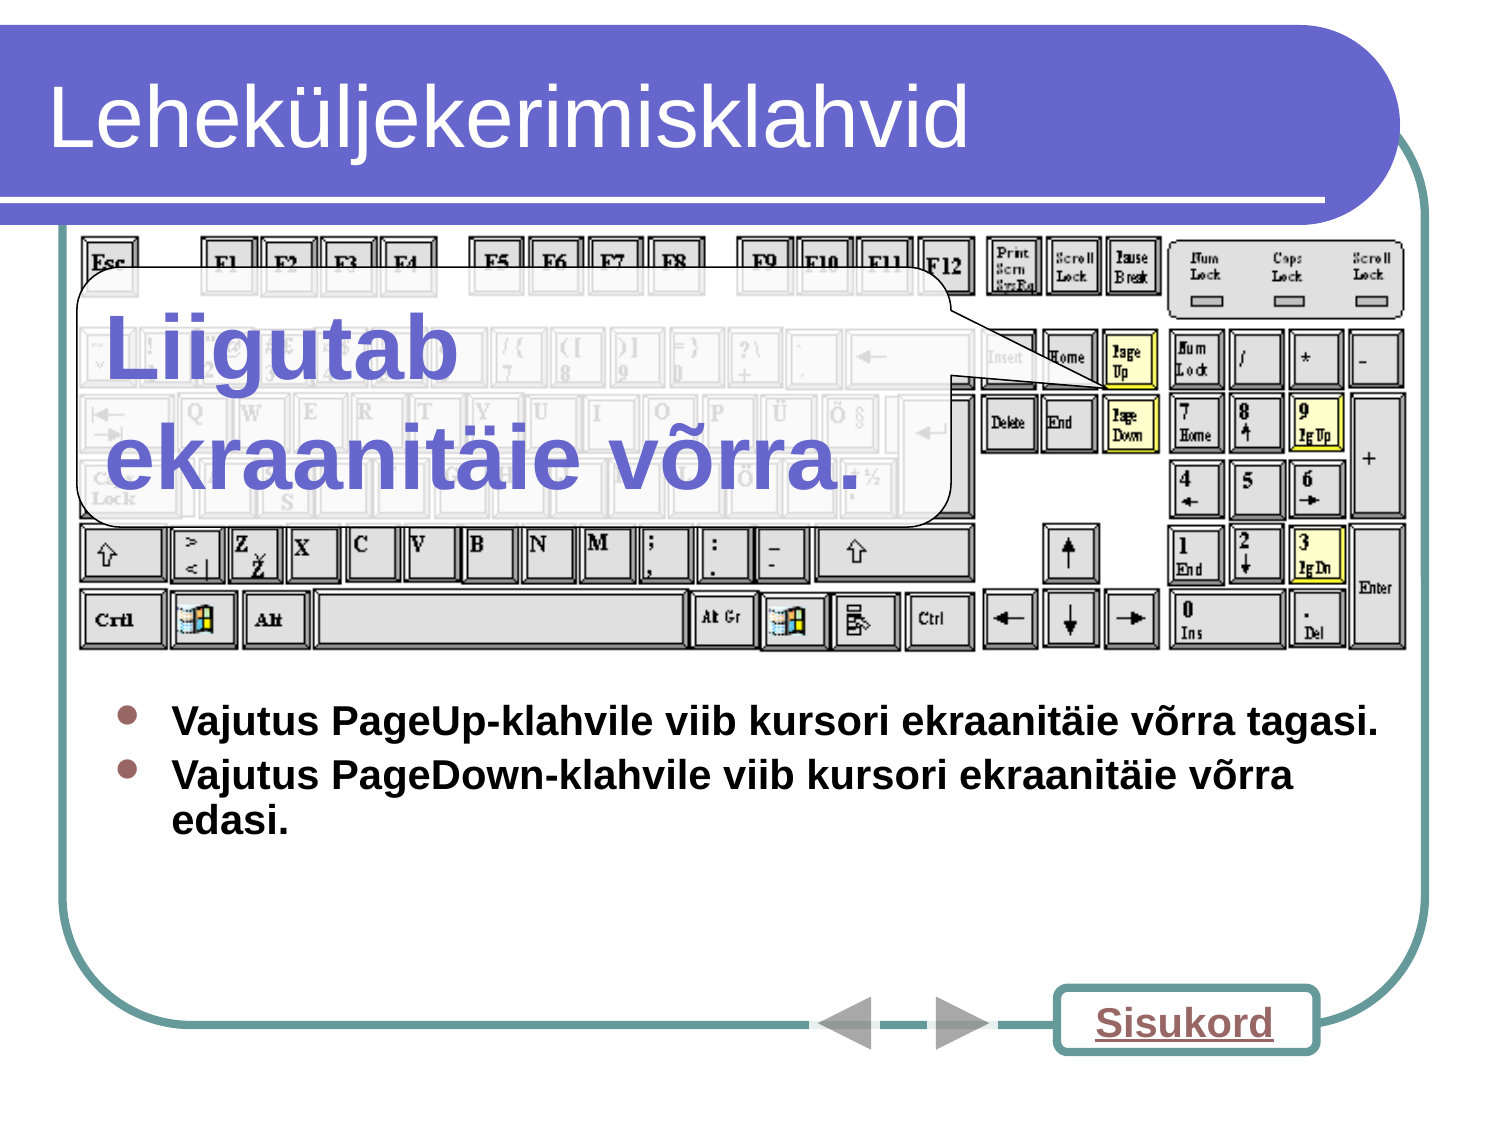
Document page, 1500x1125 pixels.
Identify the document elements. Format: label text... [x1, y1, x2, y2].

text_box [809, 987, 880, 1059]
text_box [1056, 987, 1317, 1053]
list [76, 231, 1412, 654]
list Vajutus PageUp-klahvile viib kursori ekraanitäie võrra tagasi. Vajutus PageDown-klahvile viib kursori ekraanitäie võrra edasi. [99, 692, 1401, 1036]
text_box [927, 987, 998, 1059]
title Leheküljekerimisklahvid [31, 37, 1348, 188]
